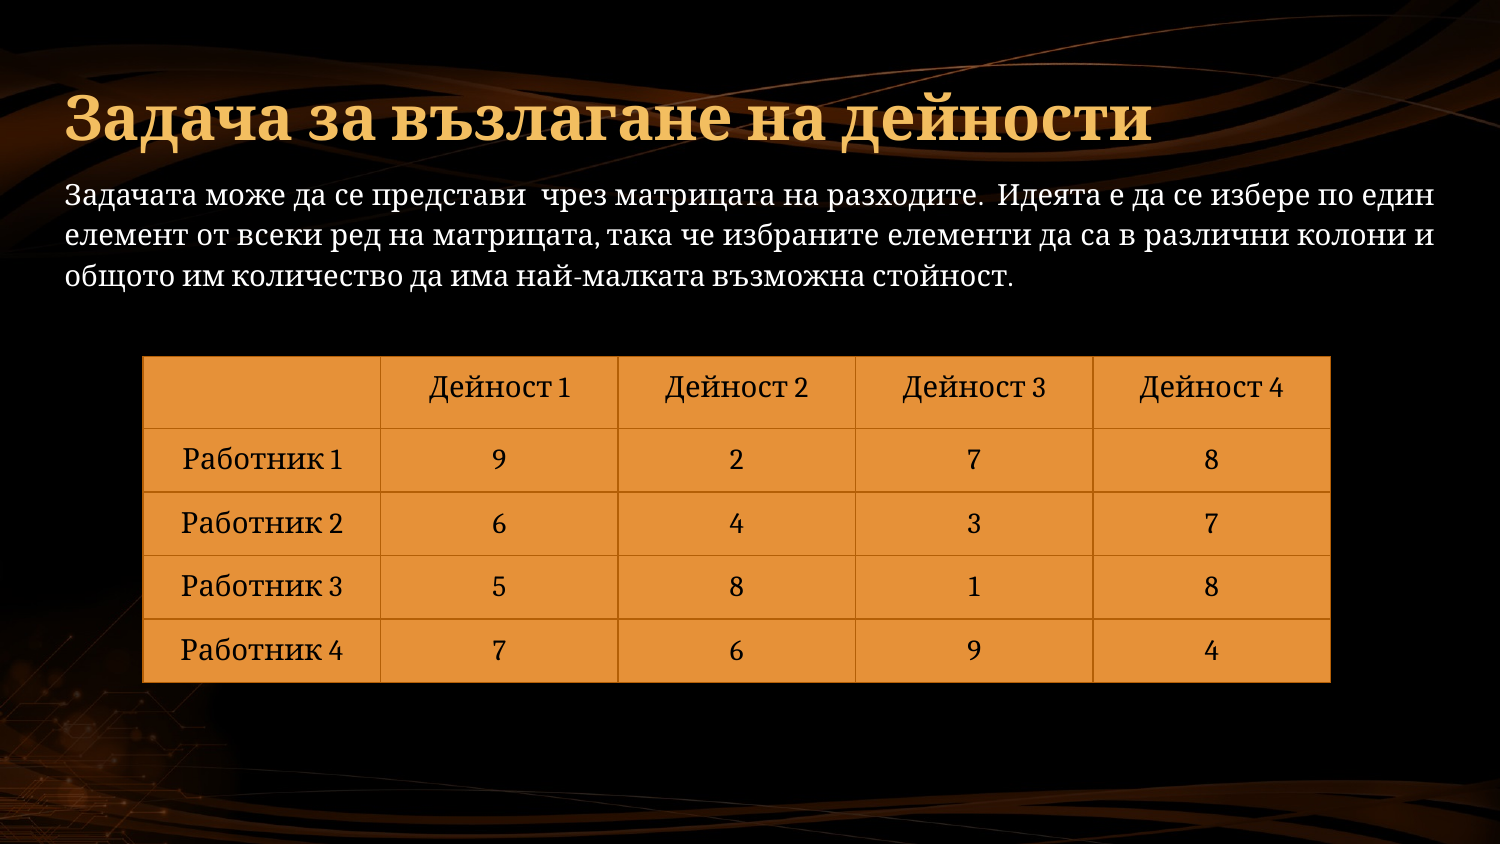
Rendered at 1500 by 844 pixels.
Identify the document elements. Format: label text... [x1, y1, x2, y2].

table_cell 3 [856, 493, 1092, 555]
table_header Дейност 4 [1094, 357, 1330, 428]
table_header Дейност 1 [381, 357, 617, 428]
list Задачата може да се представи чрез матрицата на разходите. Идеята е да се избере по един елемент от всеки ред на матрицата, така че избраните елементи да са в различни колони и общото им количество да има най-малката възможна стойност. [51, 166, 1449, 785]
table_cell 9 [856, 620, 1092, 682]
table_cell 7 [381, 620, 617, 682]
table_cell 8 [619, 556, 855, 618]
table_cell 1 [856, 556, 1092, 618]
title Задача за възлагане на дейности [51, 72, 1449, 166]
table_cell 5 [381, 556, 617, 618]
table_cell 7 [1094, 493, 1330, 555]
table_cell Работник 4 [144, 620, 380, 682]
table_cell 6 [619, 620, 855, 682]
table_cell Работник 1 [144, 429, 380, 491]
table_cell 8 [1094, 556, 1330, 618]
table_cell 9 [381, 429, 617, 491]
table_header Дейност 3 [856, 357, 1092, 428]
table_cell Работник 3 [144, 556, 380, 618]
table_header Дейност 2 [619, 357, 855, 428]
table_cell 8 [1094, 429, 1330, 491]
table_cell 6 [381, 493, 617, 555]
table_cell 4 [619, 493, 855, 555]
table_header [144, 357, 380, 428]
table_cell 4 [1094, 620, 1330, 682]
table_cell 7 [856, 429, 1092, 491]
table_cell Работник 2 [144, 493, 380, 555]
table_cell 2 [619, 429, 855, 491]
picture [0, 0, 1500, 844]
